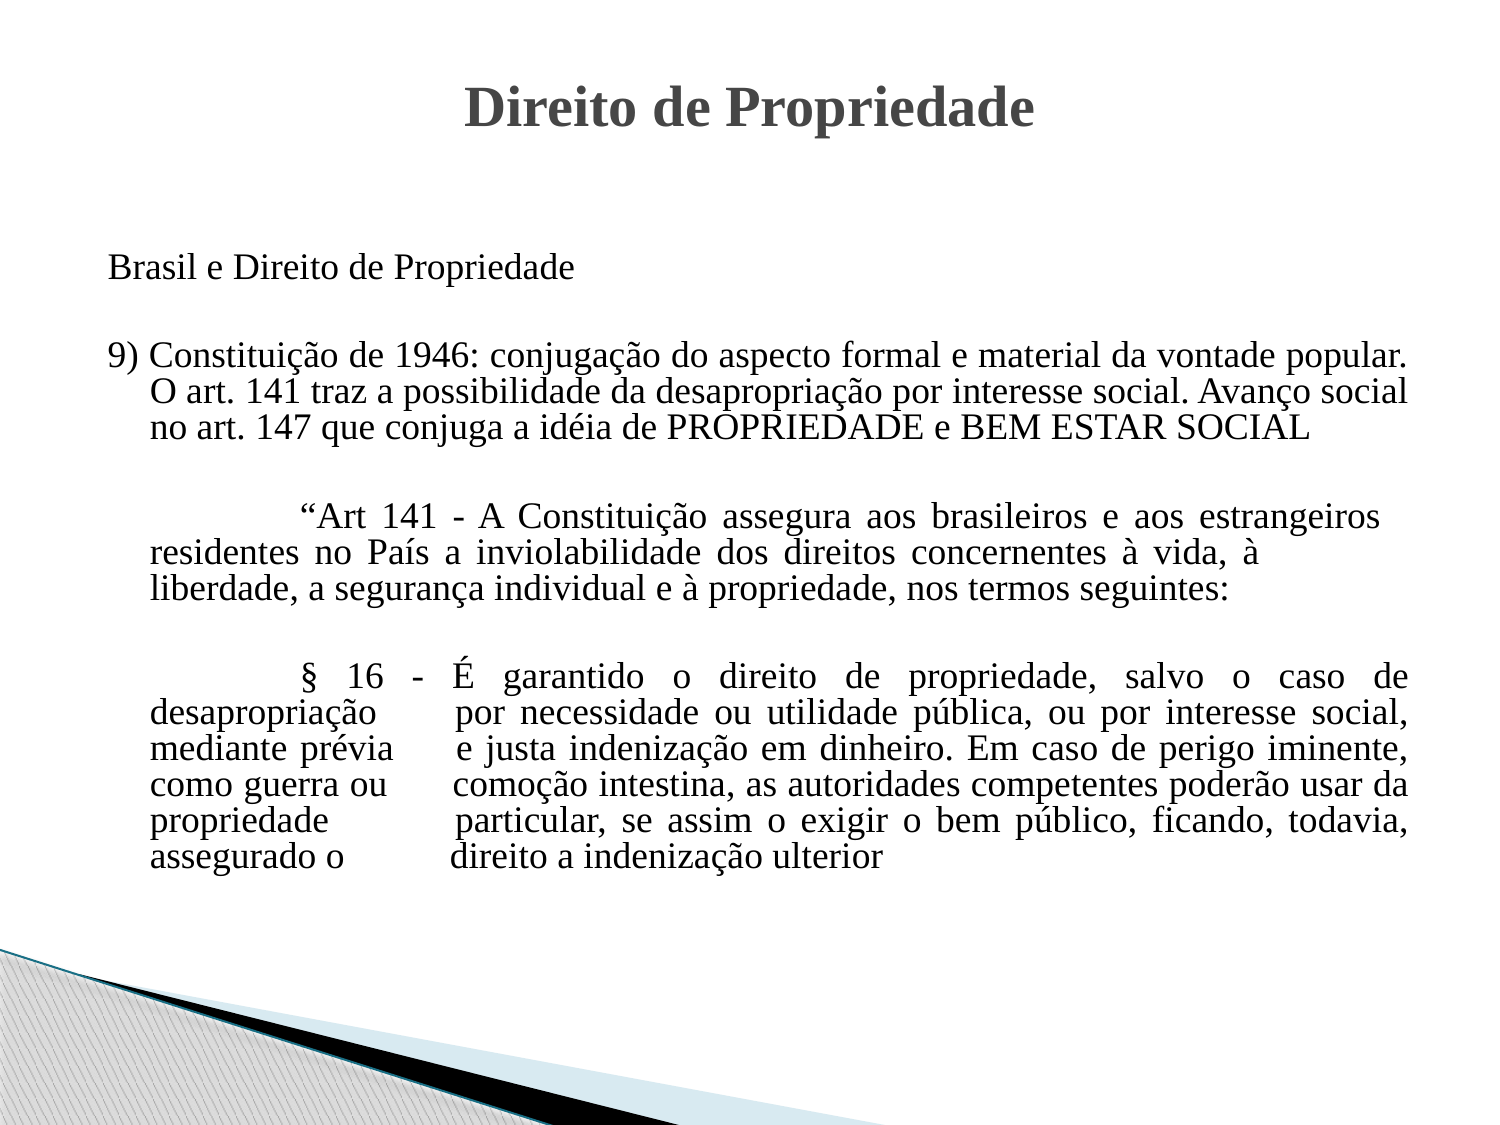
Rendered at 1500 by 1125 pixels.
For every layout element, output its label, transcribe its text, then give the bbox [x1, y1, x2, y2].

list Brasil e Direito de Propriedade 9) Constituição de 1946: conjugação do aspecto formal e material da vontade popular. O art. 141 traz a possibilidade da desapropriação por interesse social. Avanço social no art. 147 que conjuga a idéia de PROPRIEDADE e BEM ESTAR SOCIAL “Art 141 - A Constituição assegura aos brasileiros e aos estrangeiros residentes no País a inviolabilidade dos direitos concernentes à vida, à liberdade, a segurança individual e à propriedade, nos termos seguintes: § 16 - É garantido o direito de propriedade, salvo o caso de desapropriação por necessidade ou utilidade pública, ou por interesse social, mediante prévia e justa indenização em dinheiro. Em caso de perigo iminente, como guerra ou comoção intestina, as autoridades competentes poderão usar da propriedade particular, se assim o exigir o bem público, ficando, todavia, assegurado o direito a indenização ulterior [75, 243, 1425, 986]
title Direito de Propriedade [75, 45, 1425, 161]
